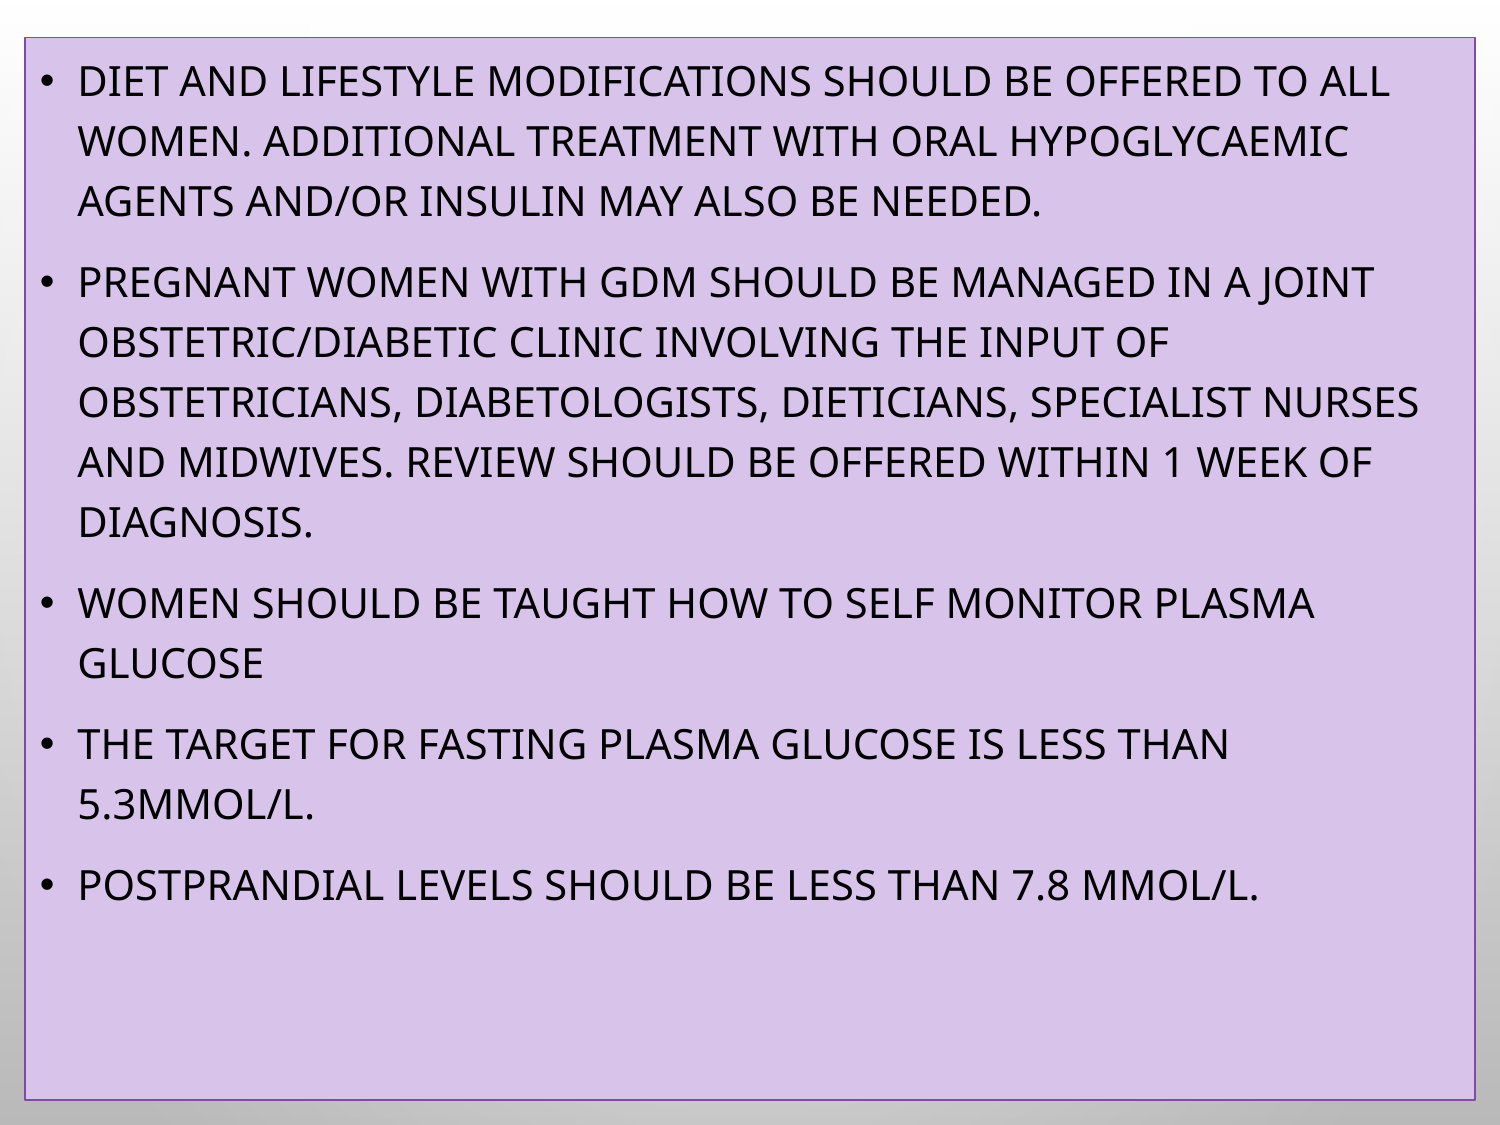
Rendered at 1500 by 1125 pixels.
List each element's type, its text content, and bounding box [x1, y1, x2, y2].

picture [0, 0, 1500, 1125]
list Diet and lifestyle modifications should be offered to all women. Additional treatment with oral hypoglycaemic agents and/or insulin may also be needed. Pregnant women with GDM should be managed in a joint obstetric/diabetic clinic involving the input of obstetricians, diabetologists, dieticians, specialist nurses and midwives. Review should be offered within 1 week of diagnosis. Women should be taught how to self monitor plasma glucose The target for fasting plasma glucose is less than 5.3mmol/l. Postprandial levels should be less than 7.8 mmol/L. [24, 37, 1476, 1101]
